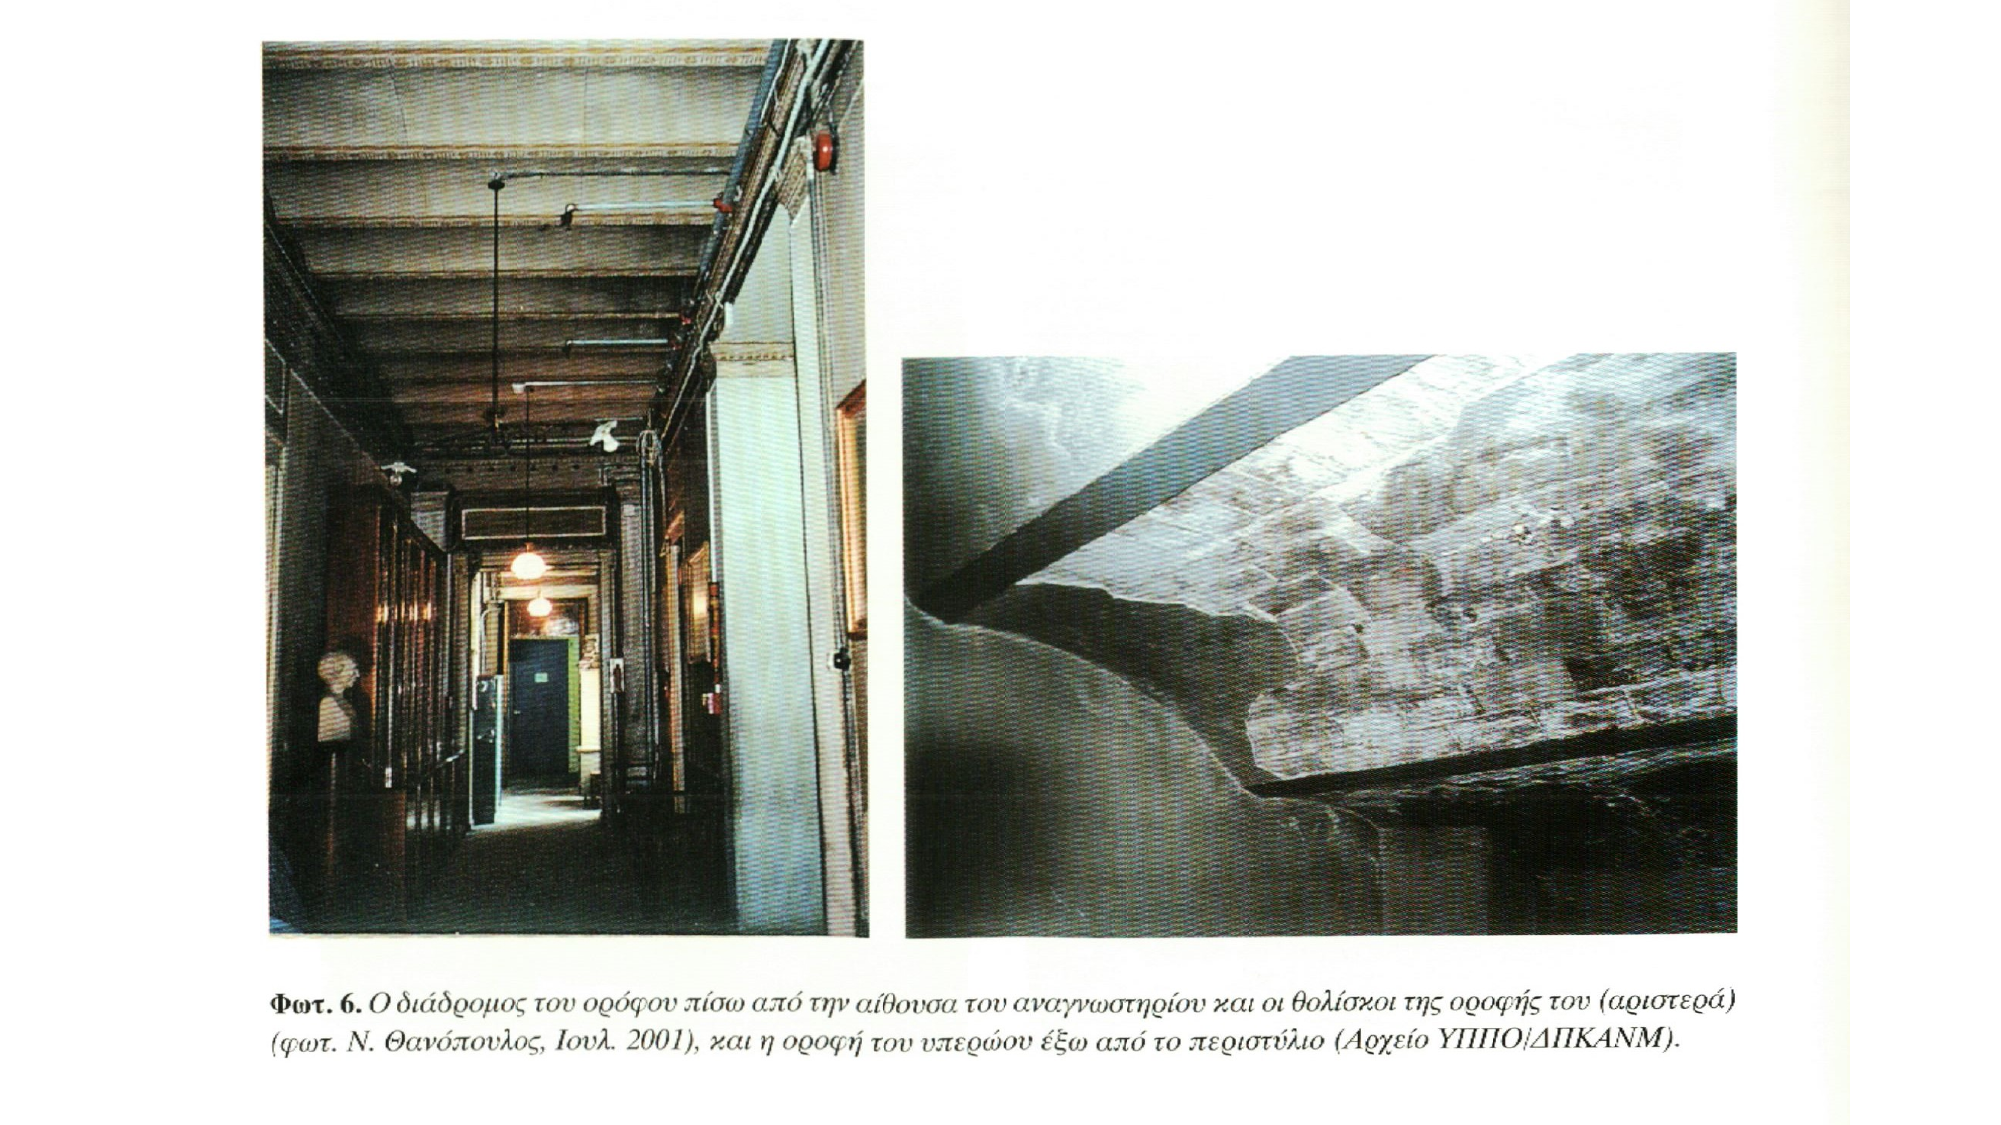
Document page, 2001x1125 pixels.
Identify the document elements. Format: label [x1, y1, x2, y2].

picture [150, 0, 1850, 1125]
